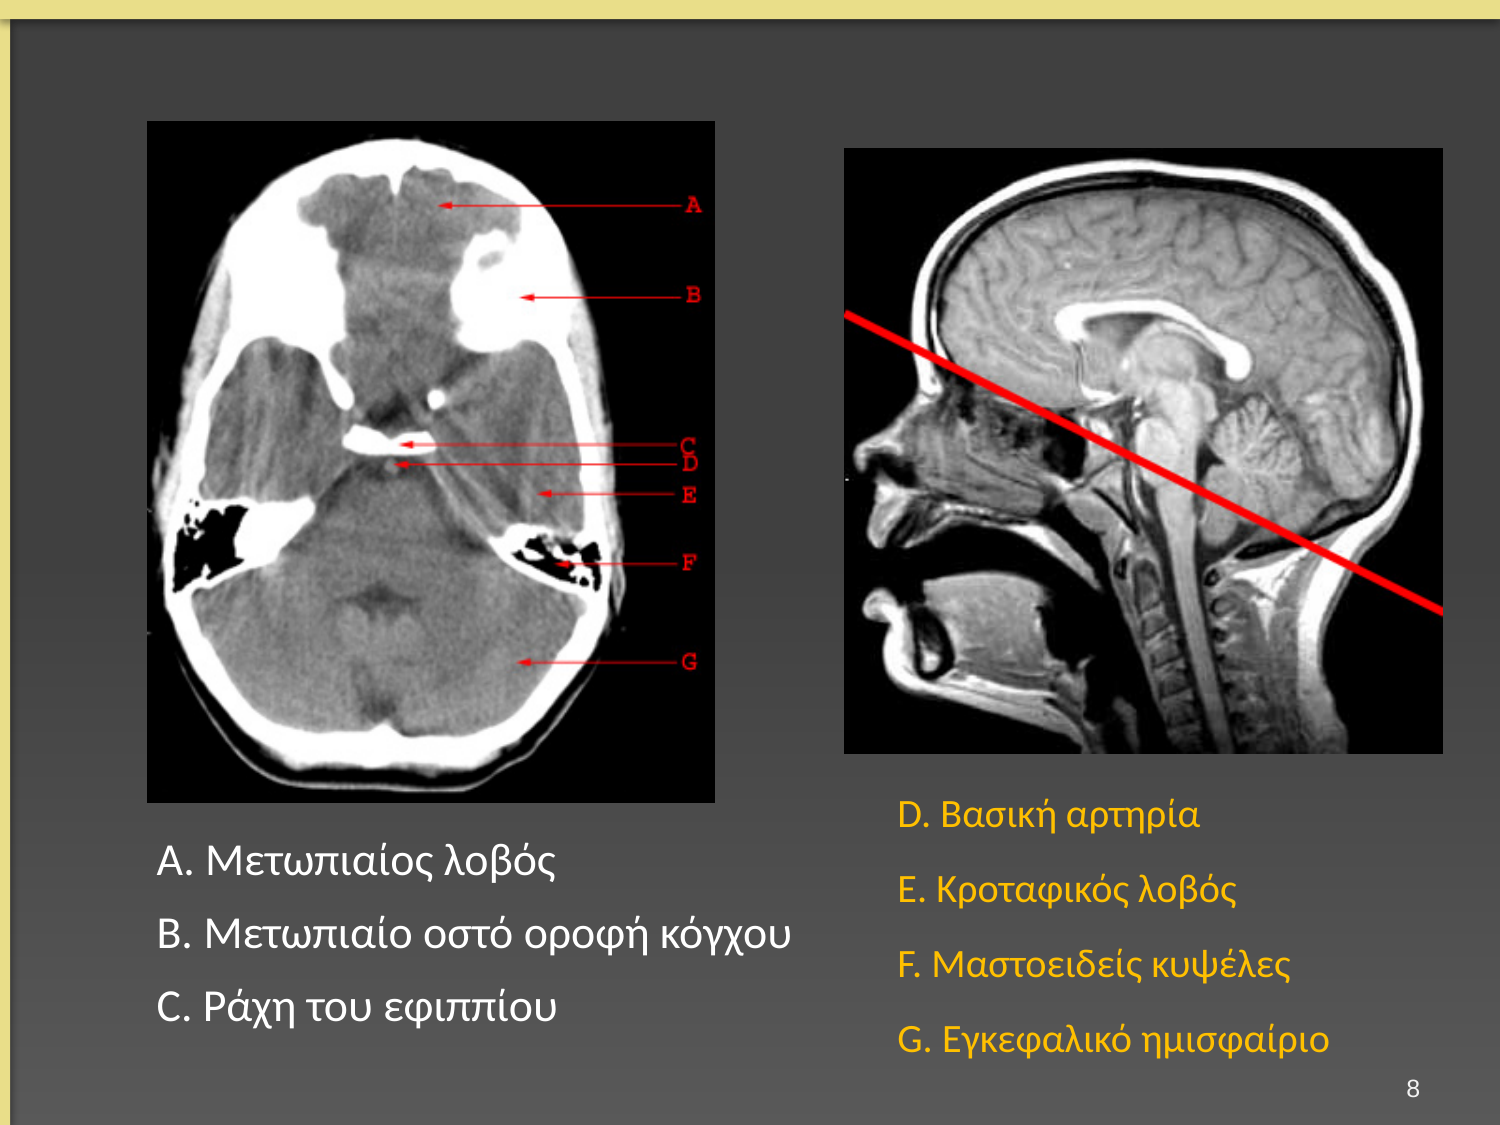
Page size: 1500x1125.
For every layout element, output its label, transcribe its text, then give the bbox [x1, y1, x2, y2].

picture [844, 148, 1443, 754]
list D. Βασική αρτηρία E. Κροταφικός λοβός F. Μαστοειδείς κυψέλες G. Εγκεφαλικό ημισφαίριο [882, 775, 1483, 1071]
slide_number 7 [1085, 1057, 1436, 1118]
picture [147, 121, 715, 804]
list A. Μετωπιαίος λοβός B. Μετωπιαίο οστό οροφή κόγχου C. Ράχη του εφιππίου [141, 816, 821, 1119]
